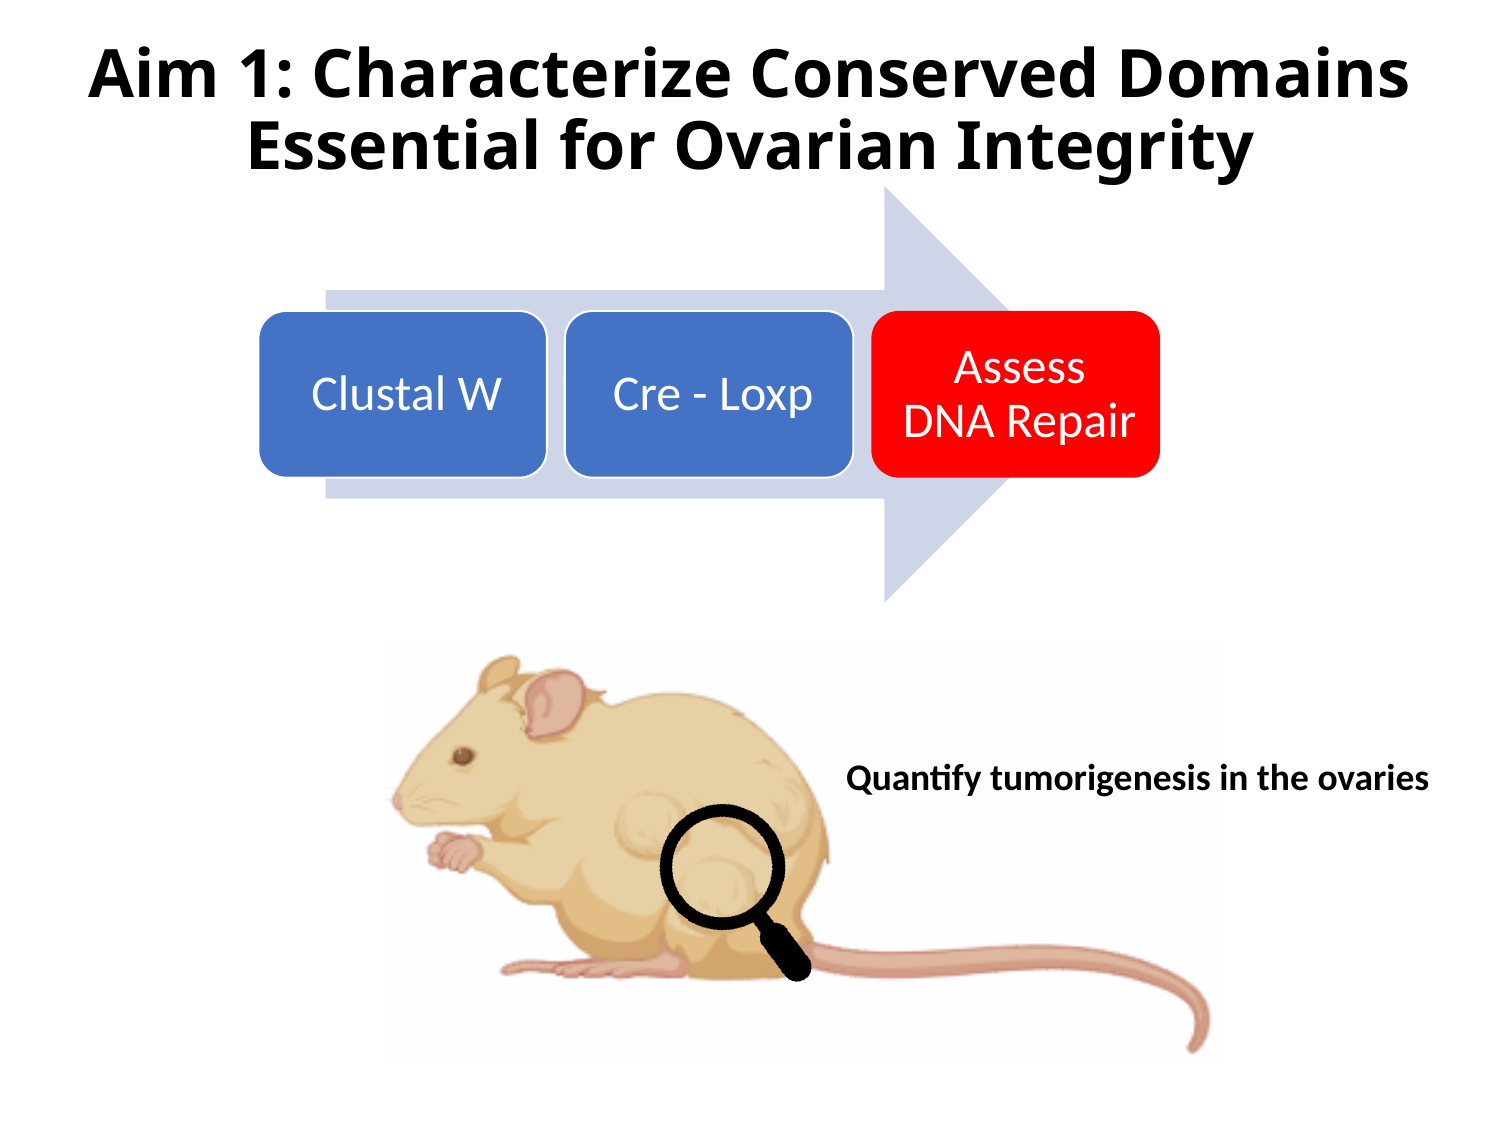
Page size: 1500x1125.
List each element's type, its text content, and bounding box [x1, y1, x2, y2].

text_box Quantify tumorigenesis in the ovaries [1224, 745, 1469, 806]
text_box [257, 185, 1161, 603]
title Aim 1: Characterize Conserved Domains Essential for Ovarian Integrity [0, 0, 1500, 224]
picture [385, 646, 1224, 1064]
